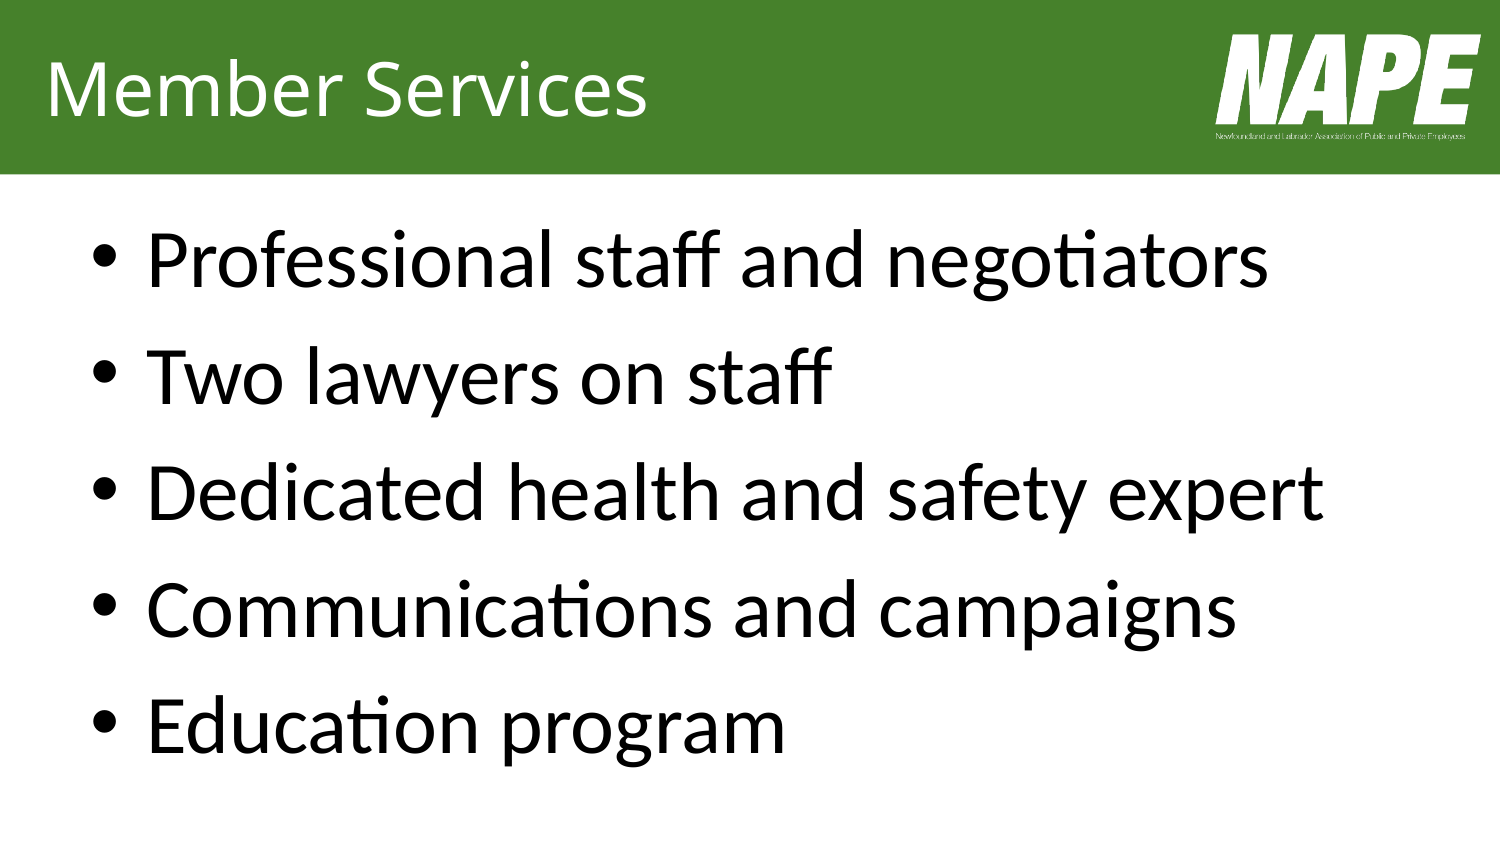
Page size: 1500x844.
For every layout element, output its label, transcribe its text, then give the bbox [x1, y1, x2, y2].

title Member Services [29, 16, 1208, 157]
list Professional staff and negotiators Two lawyers on staff Dedicated health and safety expert Communications and campaigns Education program [75, 196, 1425, 800]
picture [1210, 16, 1481, 159]
text_box [0, 0, 1500, 176]
